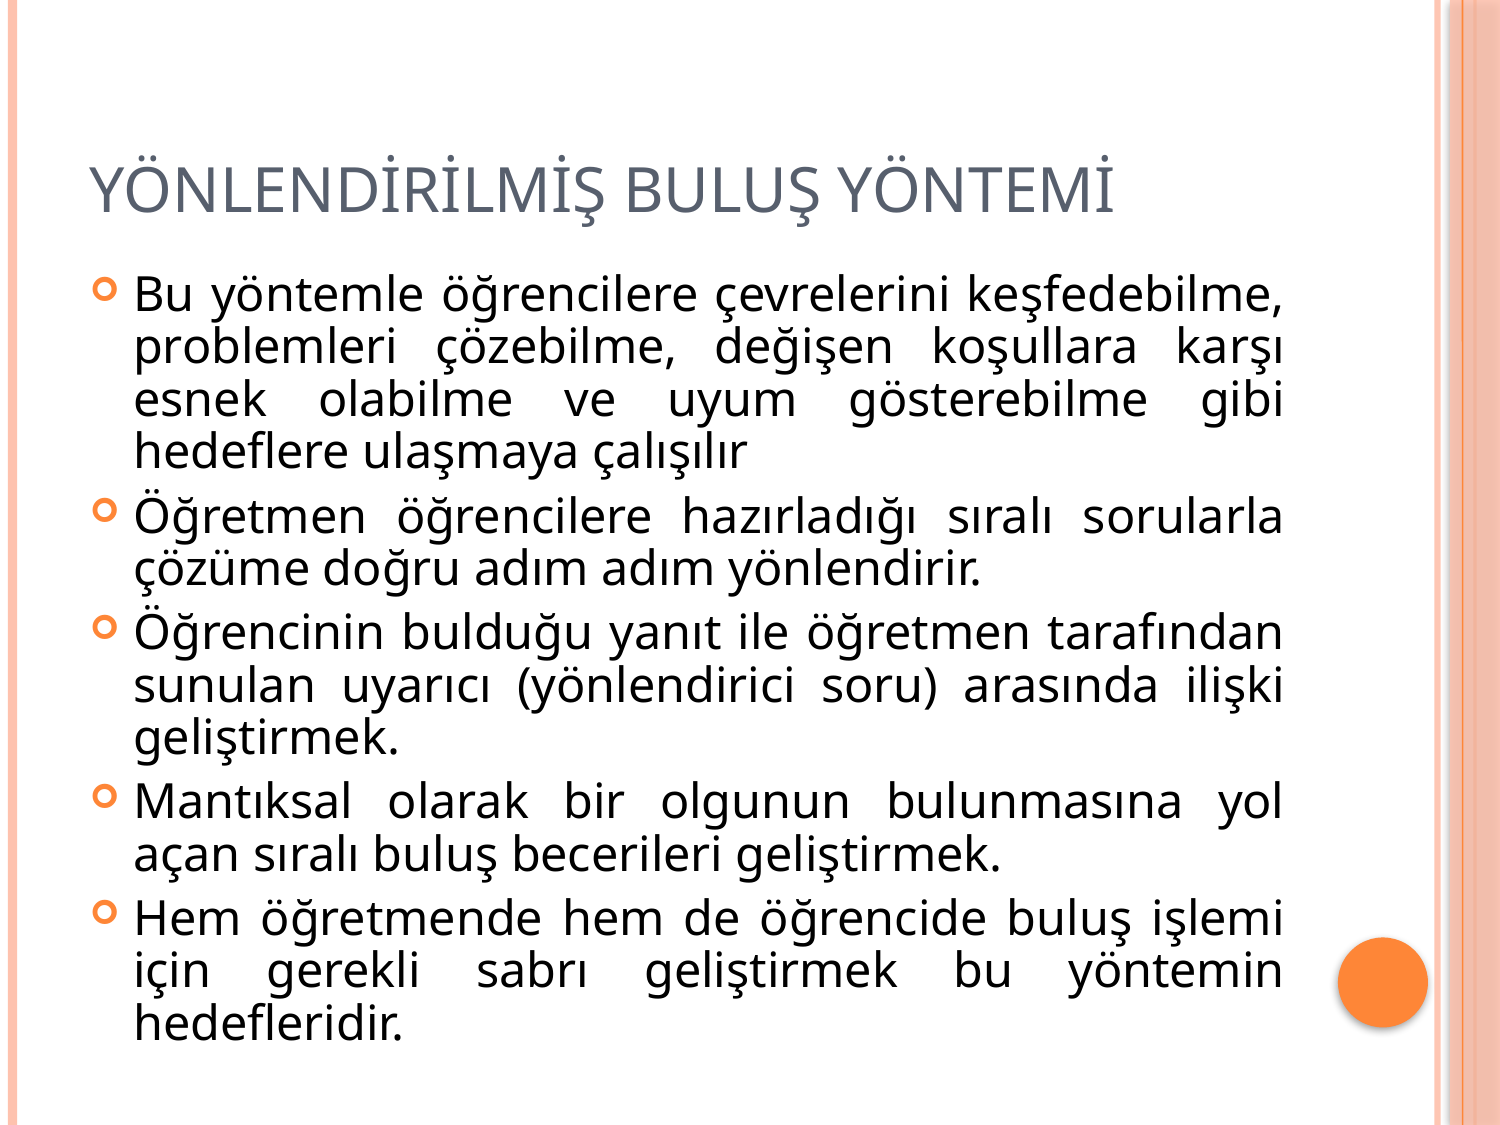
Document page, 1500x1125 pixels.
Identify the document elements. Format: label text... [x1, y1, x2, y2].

list Bu yöntemle öğrencilere çevrelerini keşfedebilme, problemleri çözebilme, değişen koşullara karşı esnek olabilme ve uyum gösterebilme gibi hedeflere ulaşmaya çalışılır Öğretmen öğrencilere hazırladığı sıralı sorularla çözüme doğru adım adım yönlendirir. Öğrencinin bulduğu yanıt ile öğretmen tarafından sunulan uyarıcı (yönlendirici soru) arasında ilişki geliştirmek. Mantıksal olarak bir olgunun bulunmasına yol açan sıralı buluş becerileri geliştirmek. Hem öğretmende hem de öğrencide buluş işlemi için gerekli sabrı geliştirmek bu yöntemin hedefleridir. [75, 262, 1300, 1062]
title Yönlendirilmiş Buluş Yöntemi [75, 45, 1300, 233]
